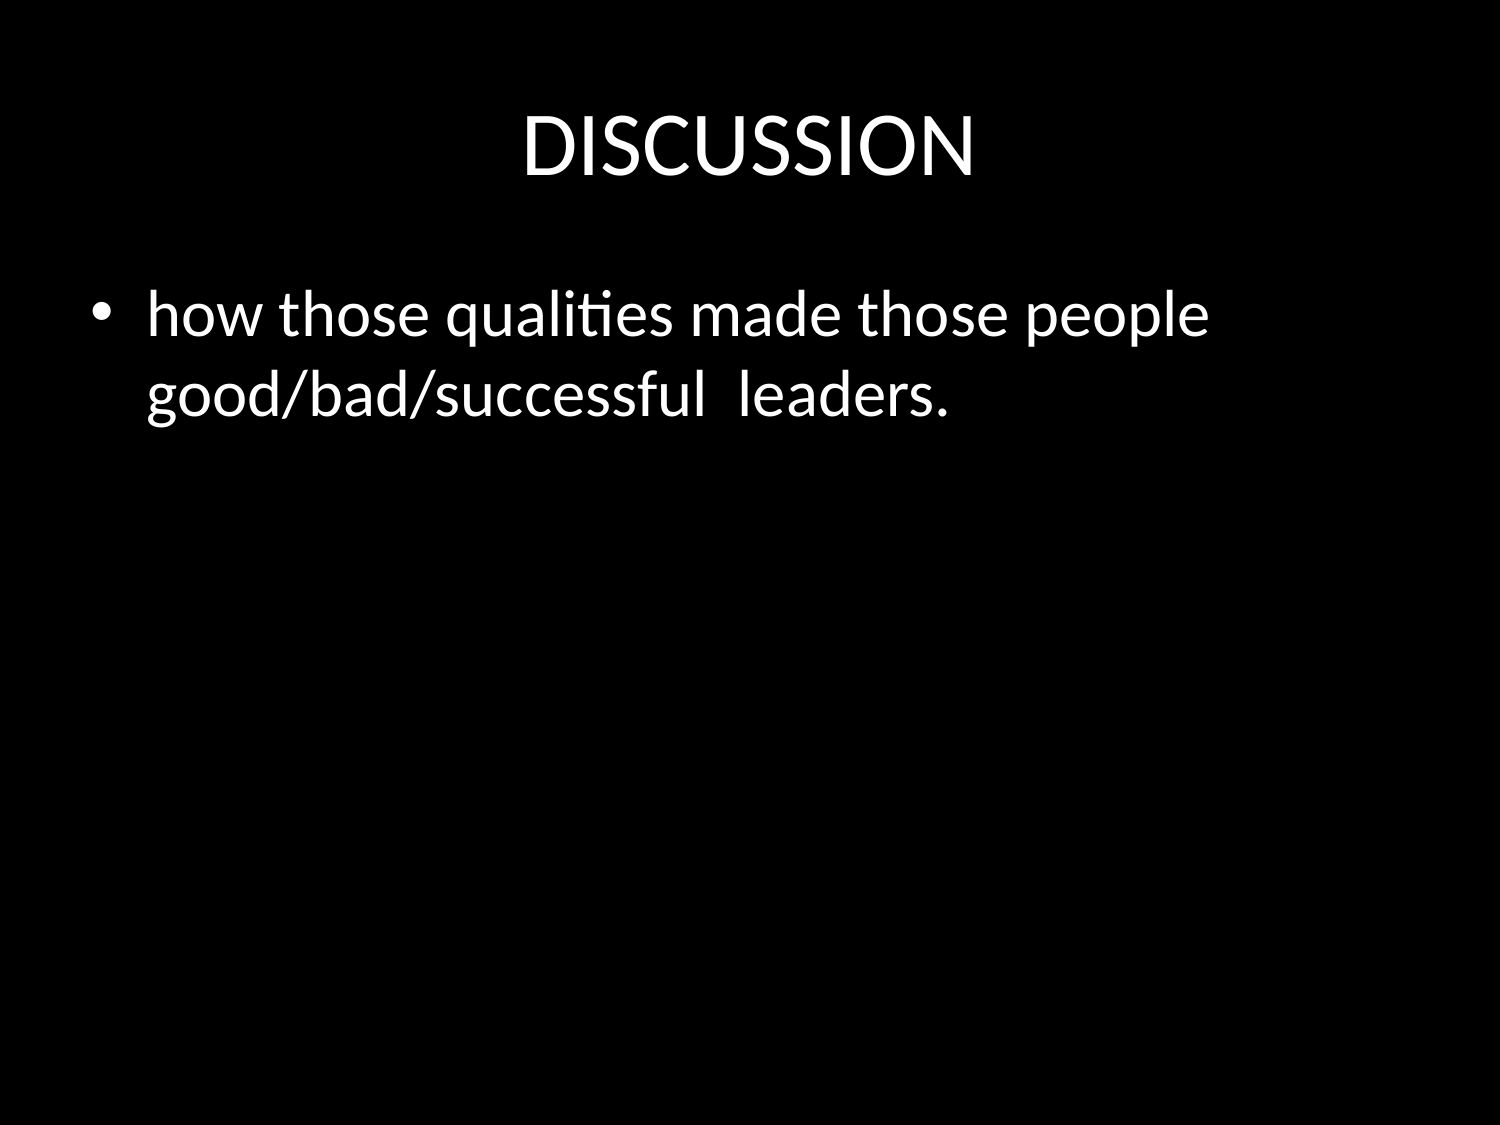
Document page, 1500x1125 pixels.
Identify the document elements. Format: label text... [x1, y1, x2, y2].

list how those qualities made those people good/bad/successful leaders. [75, 262, 1425, 1005]
title DISCUSSION [75, 45, 1425, 233]
